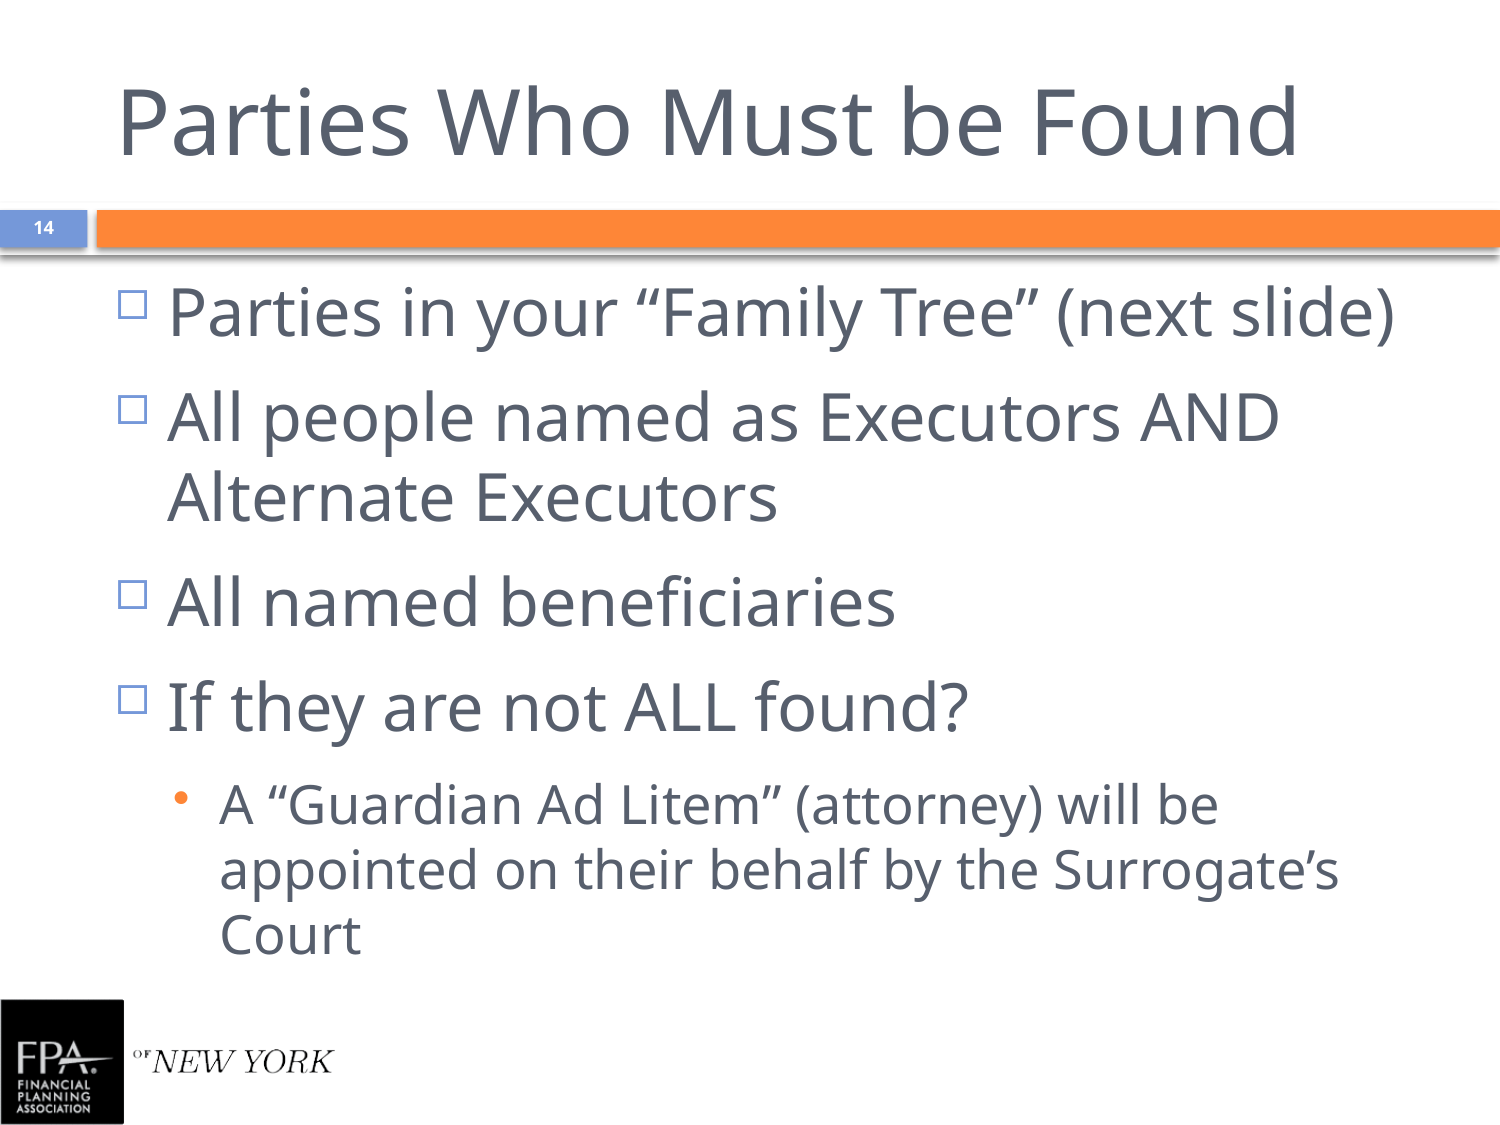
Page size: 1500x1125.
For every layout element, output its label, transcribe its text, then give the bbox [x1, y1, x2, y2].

list Parties in your “Family Tree” (next slide) All people named as Executors AND Alternate Executors All named beneficiaries If they are not ALL found? A “Guardian Ad Litem” (attorney) will be appointed on their behalf by the Surrogate’s Court [99, 262, 1451, 1013]
picture [0, 999, 336, 1125]
title Parties Who Must be Found [100, 37, 1438, 200]
slide_number 14 [0, 208, 88, 249]
